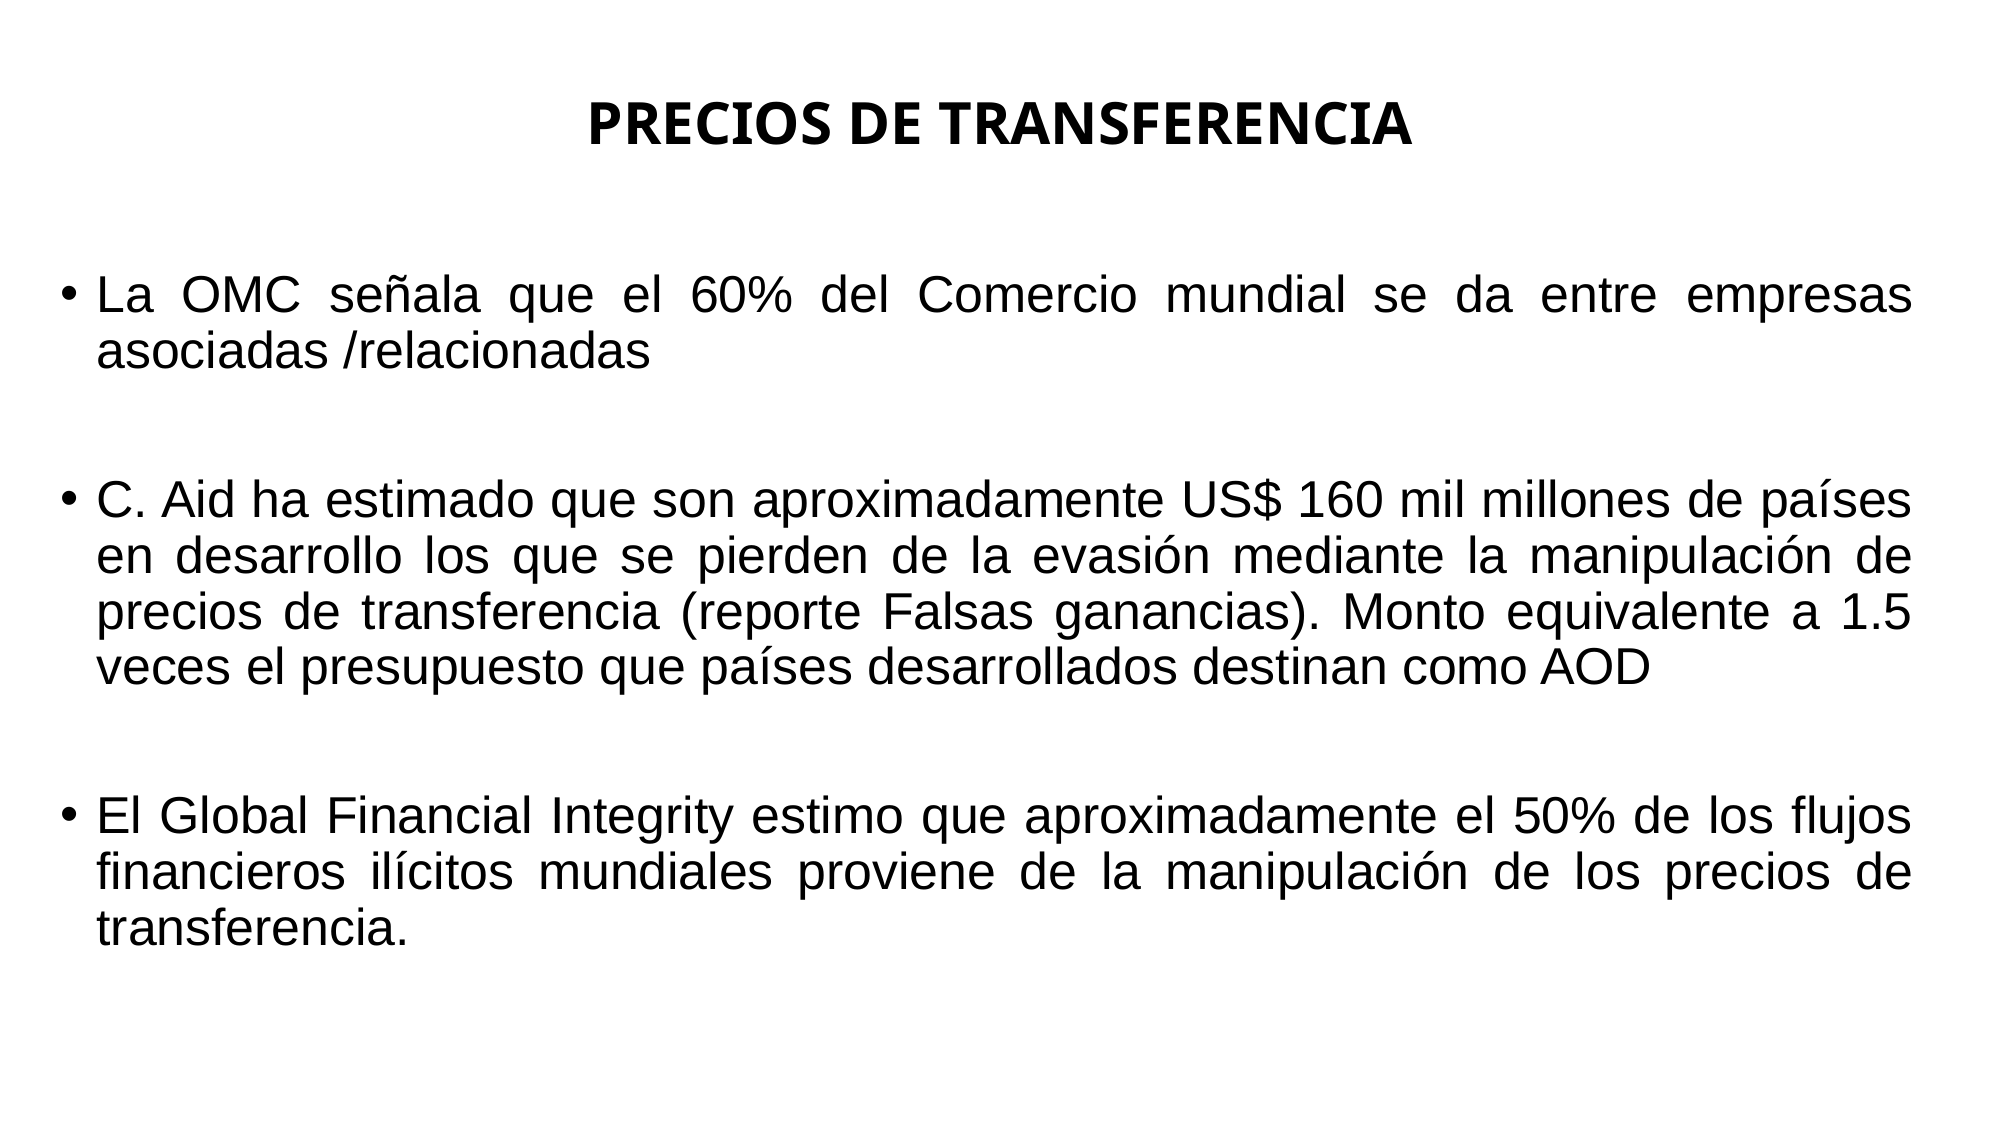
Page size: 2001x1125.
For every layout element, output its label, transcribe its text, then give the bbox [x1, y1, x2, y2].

list La OMC señala que el 60% del Comercio mundial se da entre empresas asociadas /relacionadas C. Aid ha estimado que son aproximadamente US$ 160 mil millones de países en desarrollo los que se pierden de la evasión mediante la manipulación de precios de transferencia (reporte Falsas ganancias). Monto equivalente a 1.5 veces el presupuesto que países desarrollados destinan como AOD El Global Financial Integrity estimo que aproximadamente el 50% de los flujos financieros ilícitos mundiales proviene de la manipulación de los precios de transferencia. [45, 260, 1931, 1014]
title PRECIOS DE TRANSFERENCIA [137, 59, 1863, 193]
